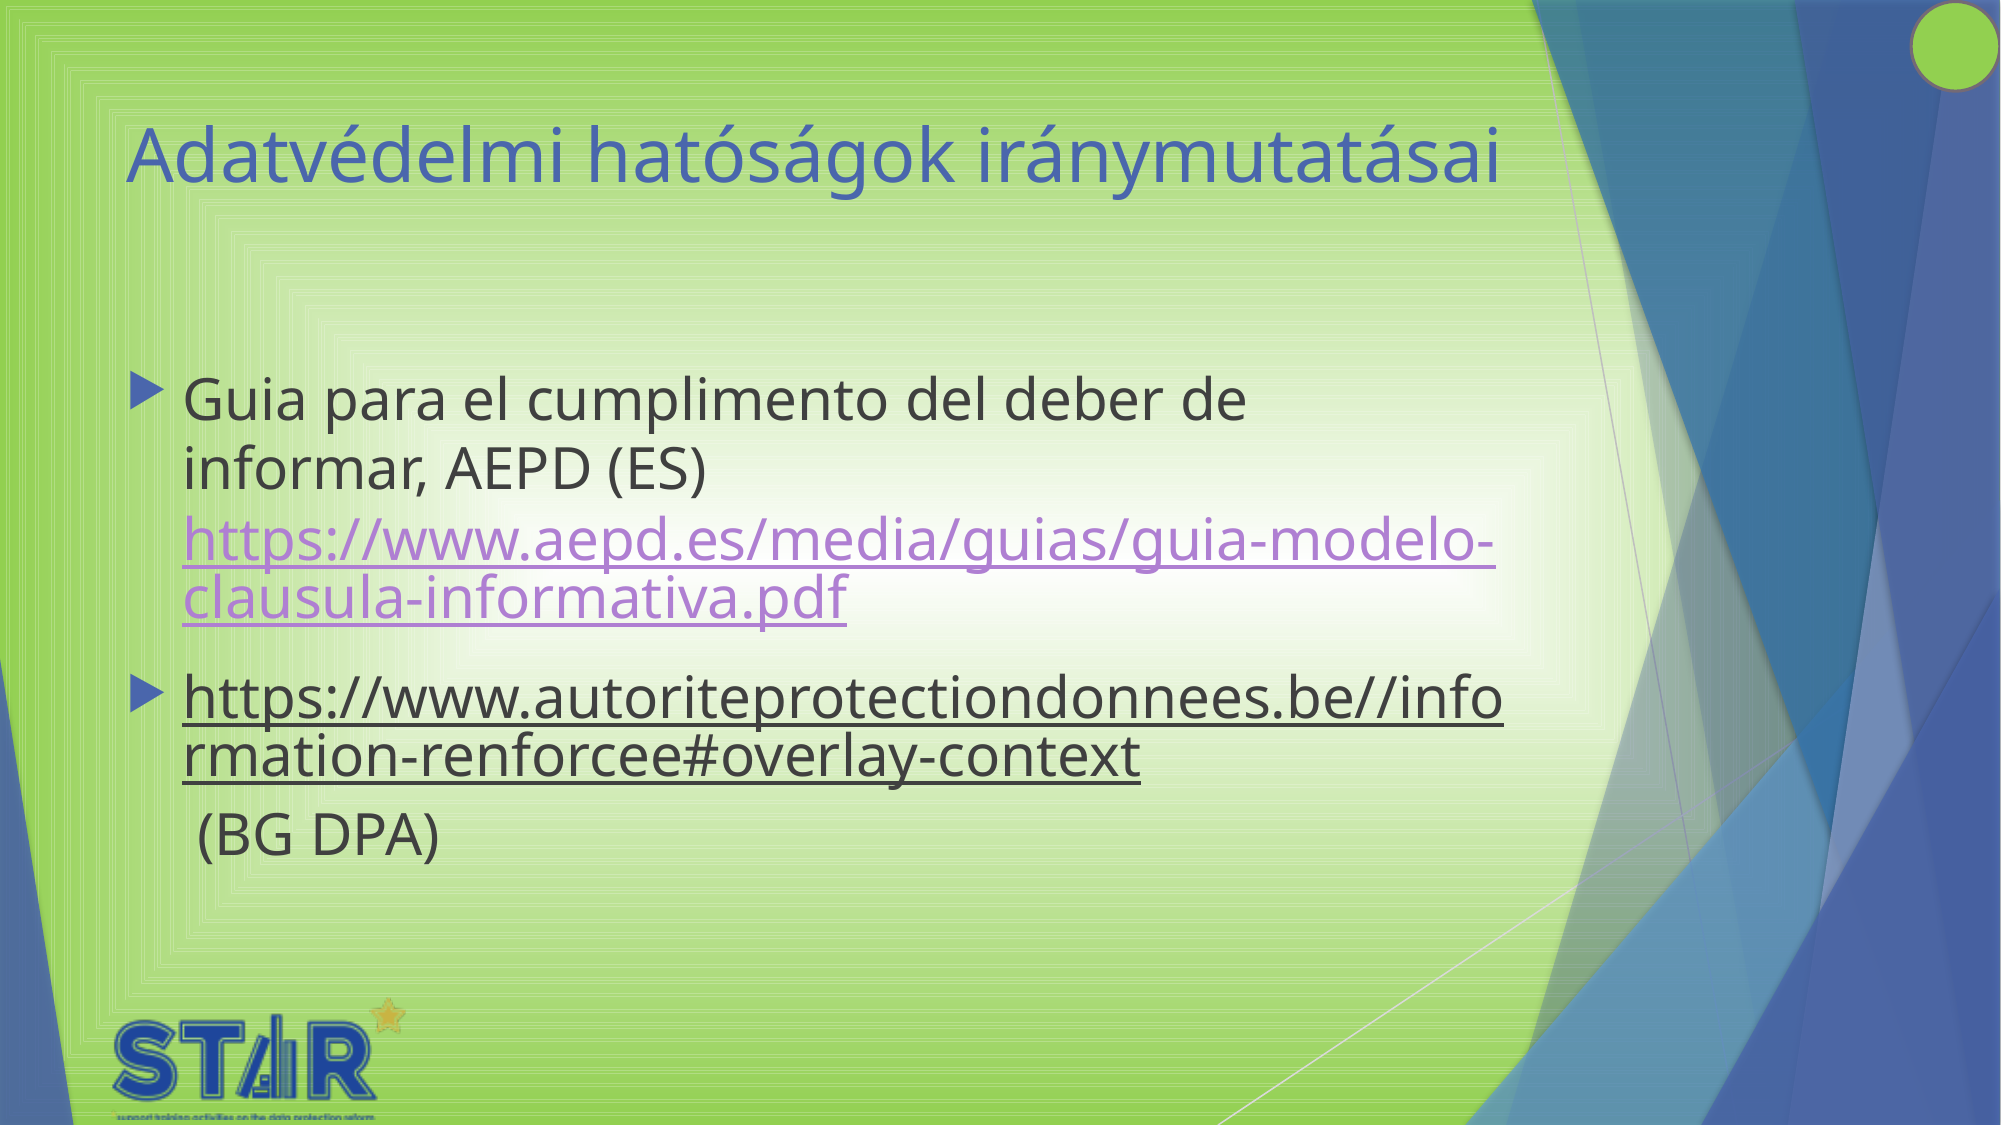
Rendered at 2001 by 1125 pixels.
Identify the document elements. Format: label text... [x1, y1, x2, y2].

list Guia para el cumplimento del deber de informar, AEPD (ES) https://www.aepd.es/media/guias/guia-modelo-clausula-informativa.pdf https://www.autoriteprotectiondonnees.be//information-renforcee#overlay-context (BG DPA) [111, 354, 1522, 992]
text_box [1909, 0, 2000, 93]
title Adatvédelmi hatóságok iránymutatásai [111, 99, 1522, 255]
